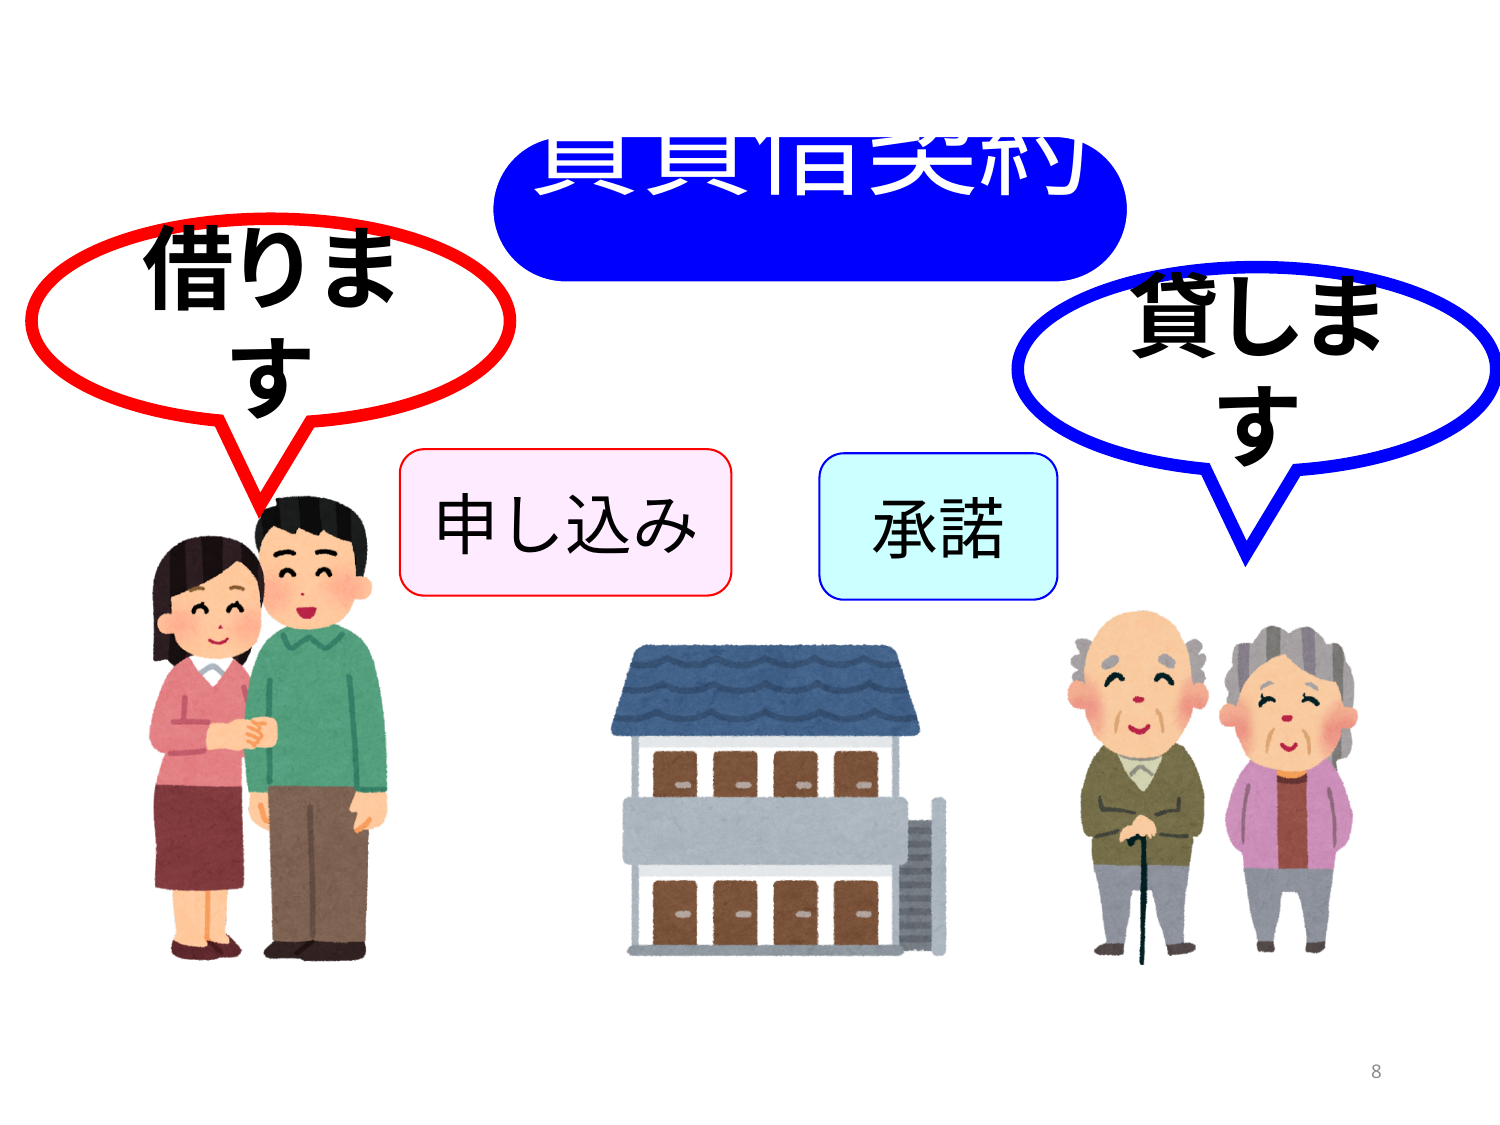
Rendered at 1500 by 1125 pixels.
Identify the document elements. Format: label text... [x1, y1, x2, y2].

slide_number 8 [1059, 1042, 1397, 1103]
picture [605, 624, 961, 979]
text_box 借ります [30, 217, 512, 489]
text_box 賃貸借契約 [491, 134, 1129, 284]
text_box 申し込み [398, 448, 733, 597]
text_box 貸します [1016, 266, 1498, 557]
picture [97, 489, 426, 970]
picture [1057, 604, 1367, 965]
text_box 承諾 [818, 452, 1059, 601]
